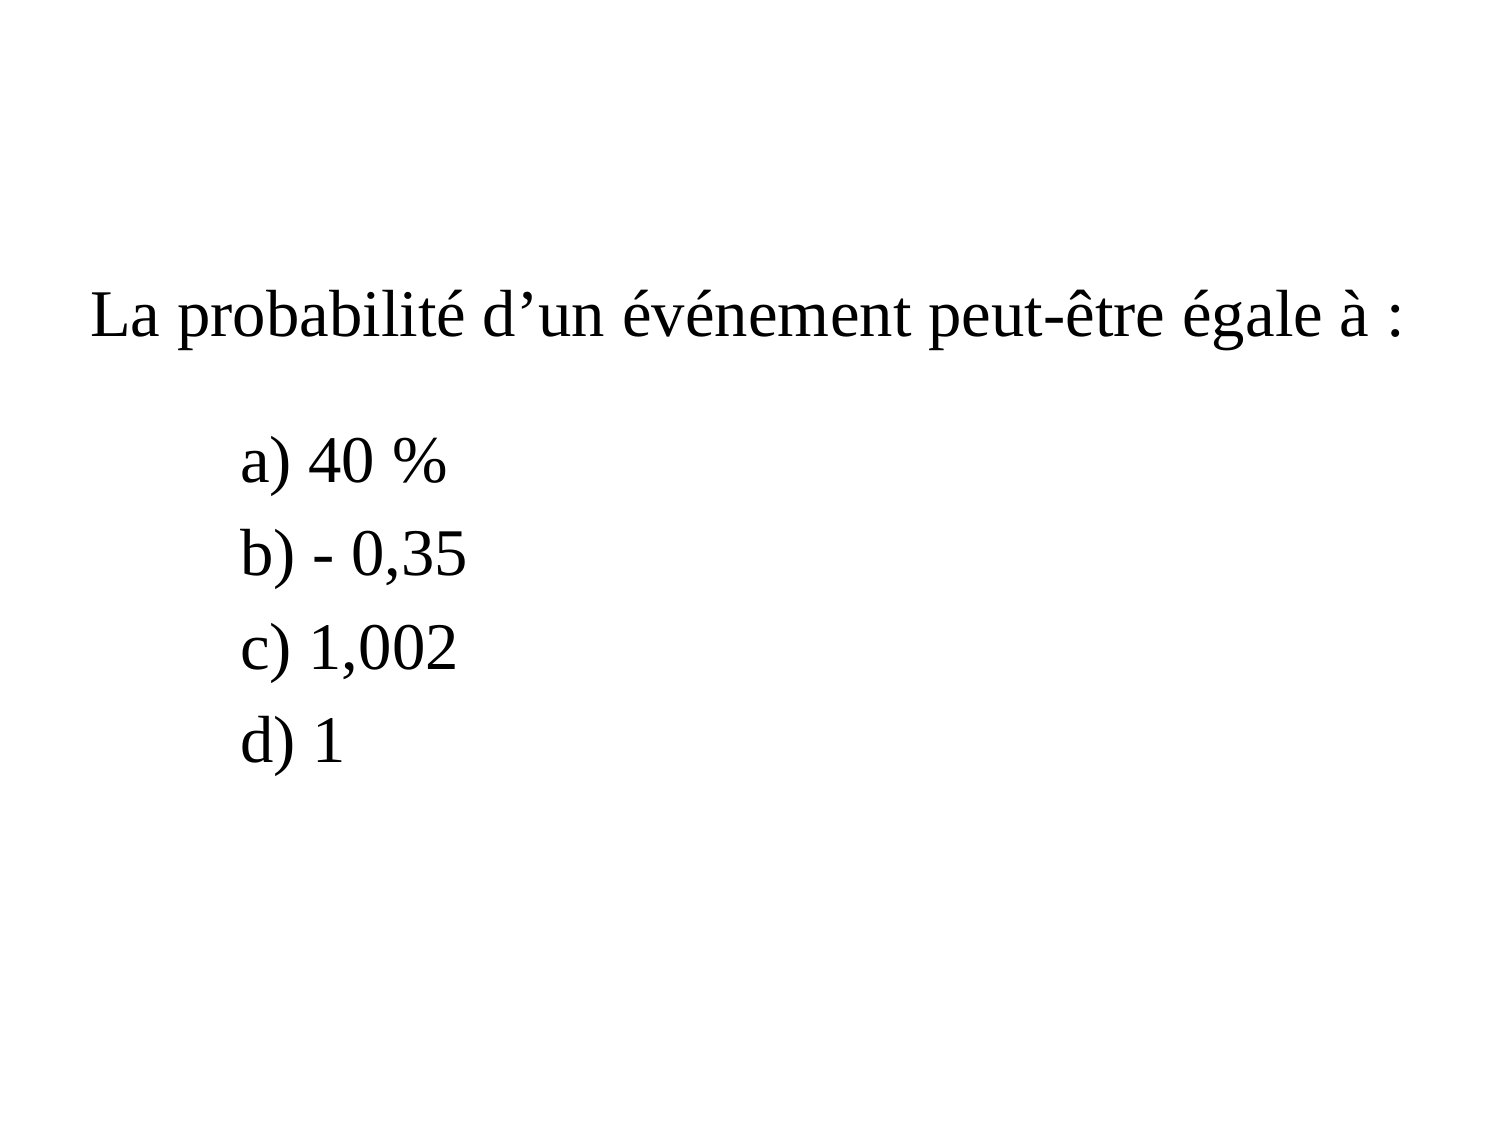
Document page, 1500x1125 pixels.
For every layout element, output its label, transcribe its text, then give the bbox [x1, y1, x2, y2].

list La probabilité d’un événement peut-être égale à : a) 40 % b) - 0,35 c) 1,002 d) 1 [75, 262, 1425, 1005]
